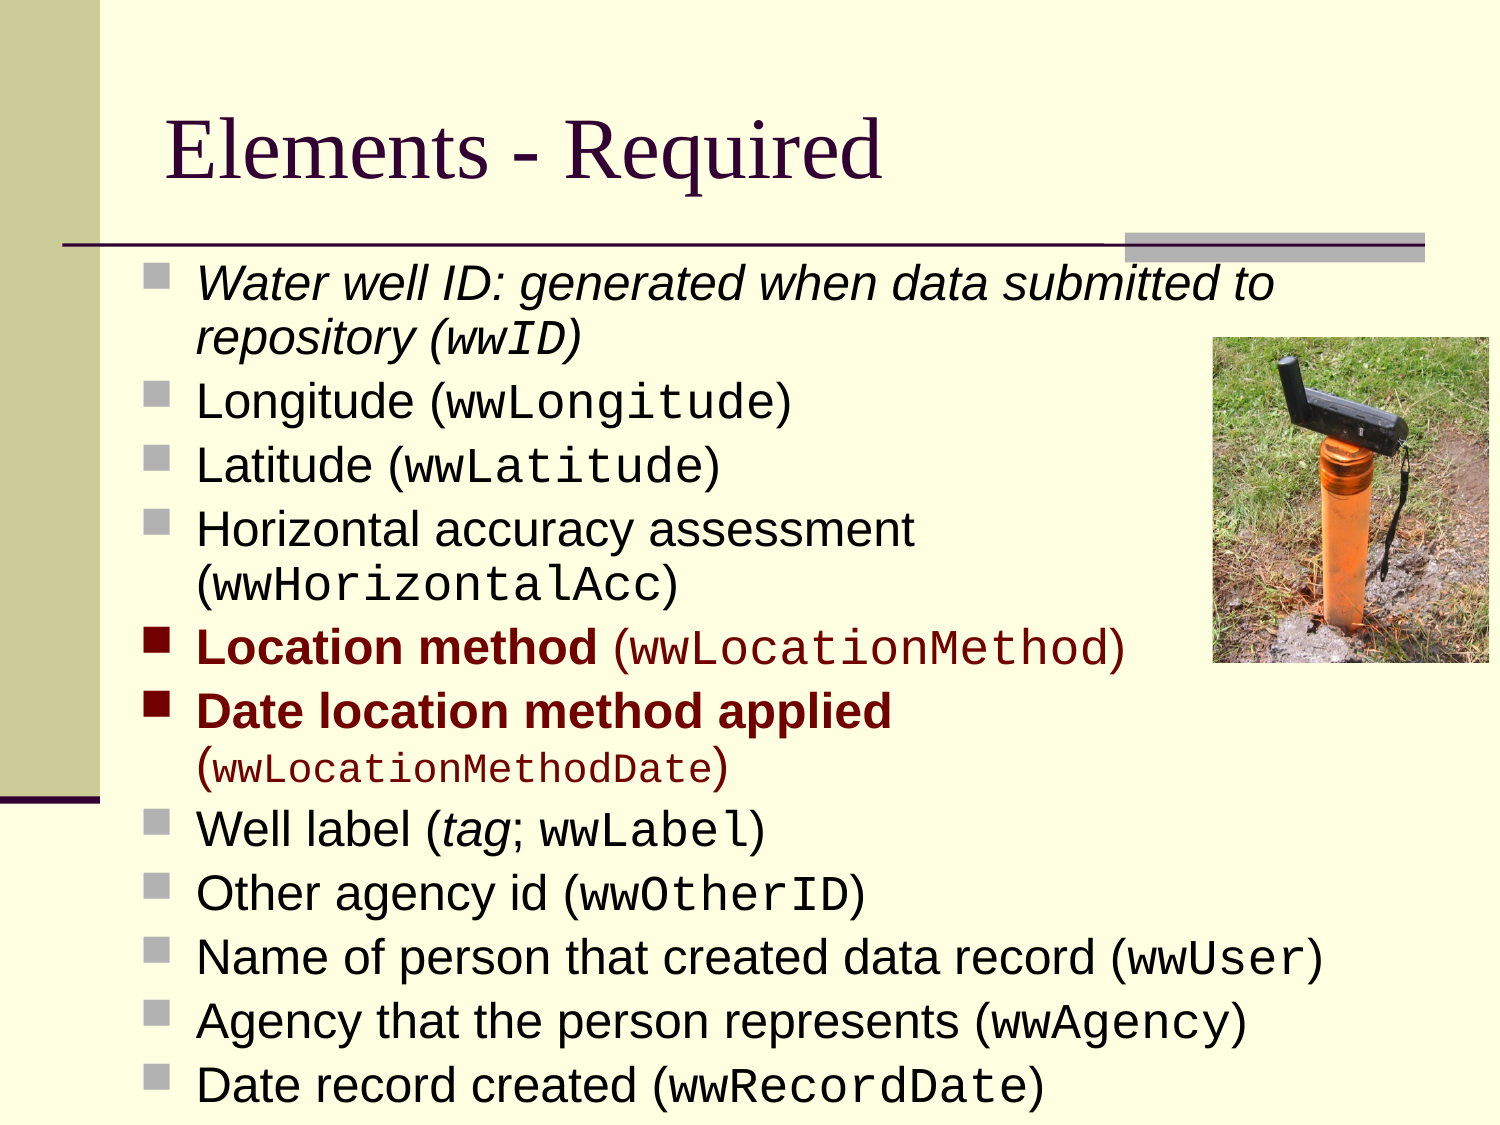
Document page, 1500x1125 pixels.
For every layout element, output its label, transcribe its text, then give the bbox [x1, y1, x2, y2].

list Water well ID: generated when data submitted to repository (wwID) Longitude (wwLongitude) Latitude (wwLatitude) Horizontal accuracy assessment (wwHorizontalAcc) Location method (wwLocationMethod) Date location method applied (wwLocationMethodDate) Well label (tag; wwLabel) Other agency id (wwOtherID) Name of person that created data record (wwUser) Agency that the person represents (wwAgency) Date record created (wwRecordDate) [125, 249, 1400, 1075]
picture [1212, 337, 1490, 663]
title Elements - Required [150, 50, 1426, 238]
